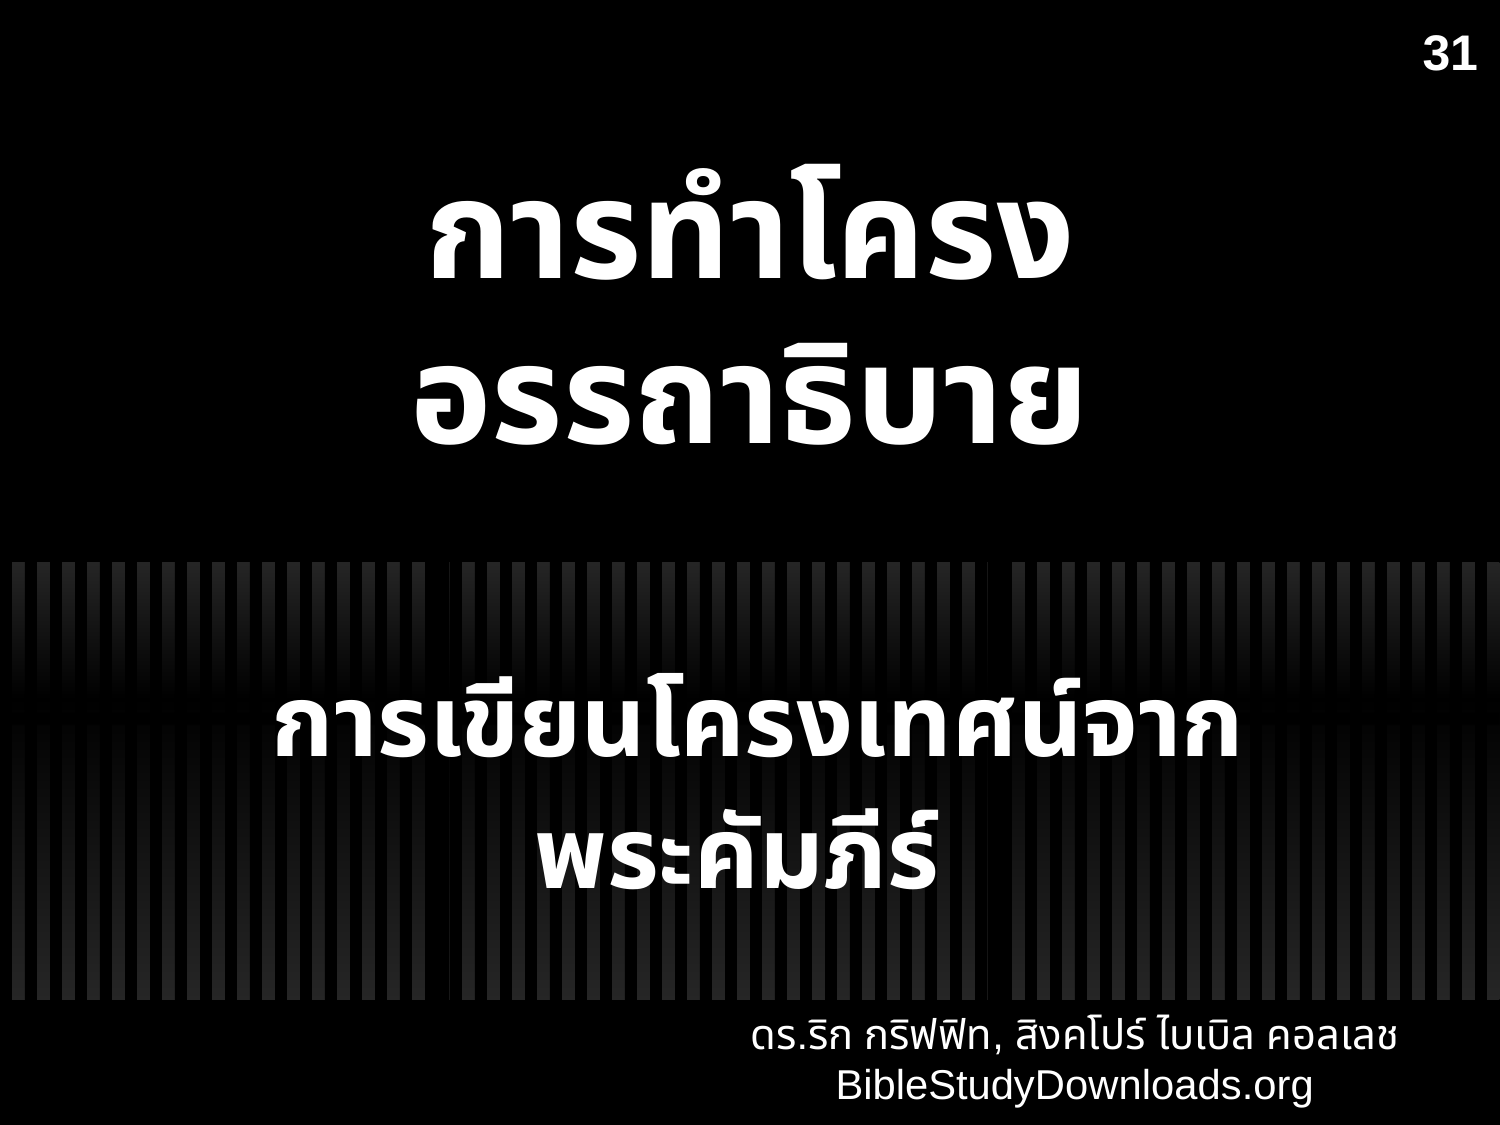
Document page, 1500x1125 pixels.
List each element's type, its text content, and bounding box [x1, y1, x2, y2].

text_box การเขียนโครงเทศน์จากพระคัมภีร์ [224, 637, 1275, 925]
text_box ดร.ริก กริฟฟิท, สิงคโปร์ ไบเบิล คอลเลช BibleStudyDownloads.org [662, 999, 1488, 1116]
text_box การทำโครงอรรถาธิบาย [74, 112, 1425, 500]
text_box 31 [1407, 12, 1494, 88]
